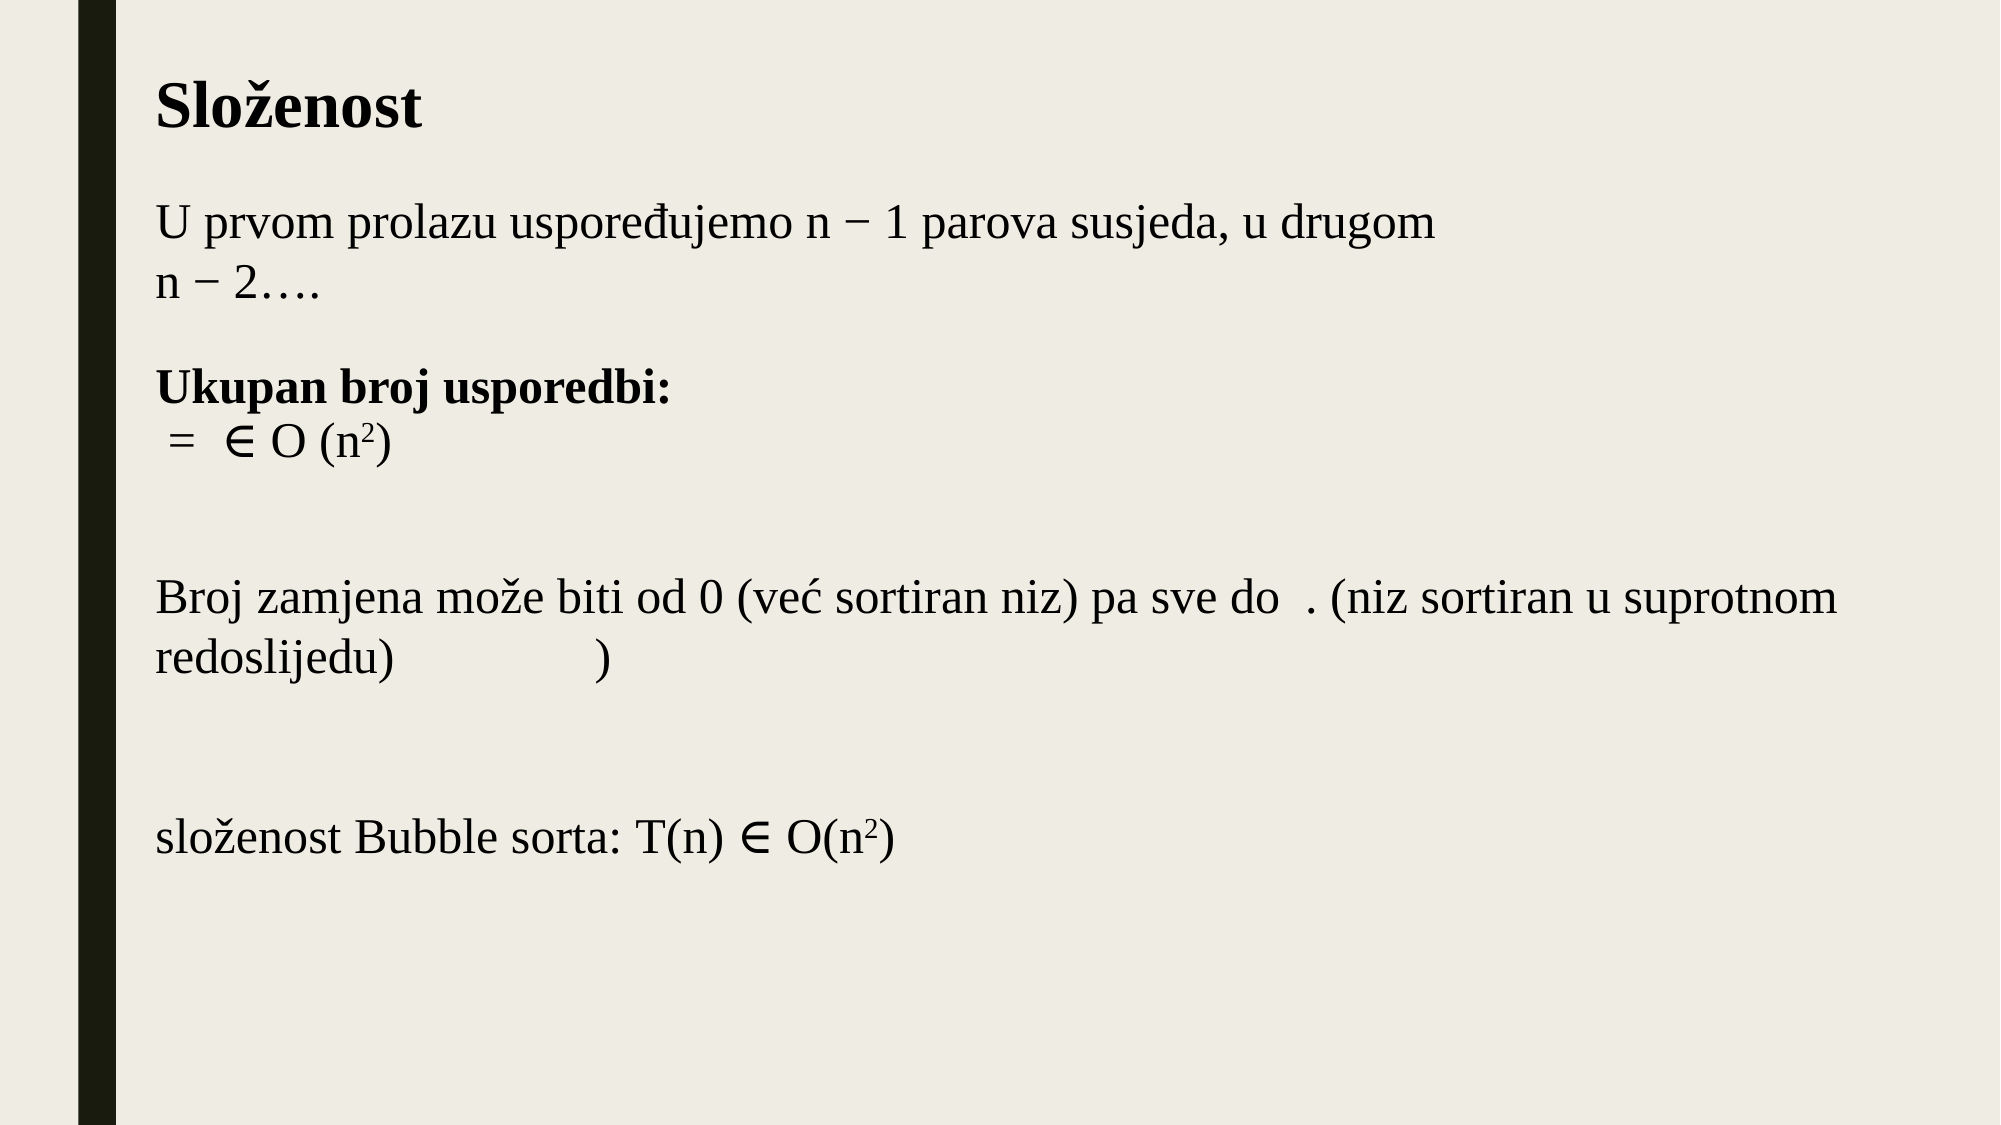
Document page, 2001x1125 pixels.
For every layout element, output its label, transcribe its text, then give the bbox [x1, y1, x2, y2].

text_box U prvom prolazu uspoređujemo n − 1 parova susjeda, u drugom n − 2…. Ukupan broj usporedbi: [140, 181, 1575, 421]
text_box Složenost [140, 53, 719, 148]
